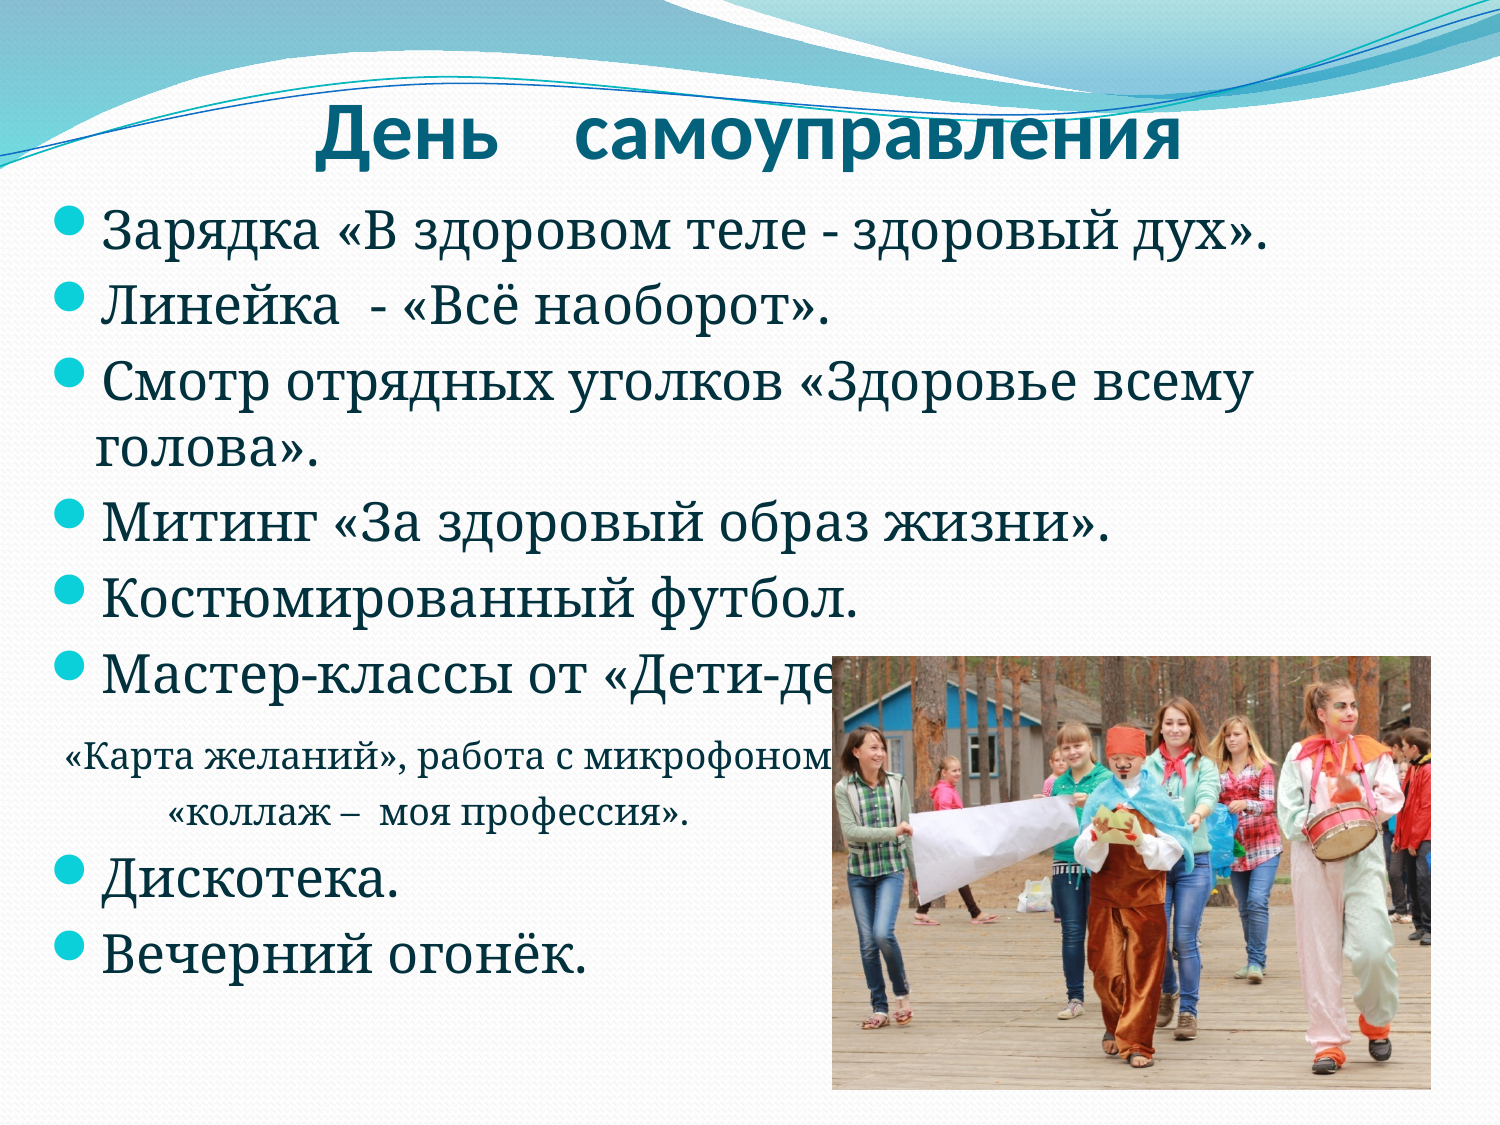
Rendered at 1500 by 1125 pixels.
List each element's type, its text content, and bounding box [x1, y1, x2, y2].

title День самоуправления [75, 23, 1425, 176]
list Зарядка «В здоровом теле - здоровый дух». Линейка - «Всё наоборот». Смотр отрядных уголков «Здоровье всему голова». Митинг «За здоровый образ жизни». Костюмированный футбол. Мастер-классы от «Дети-детям»: «Карта желаний», работа с микрофоном, «коллаж – моя профессия». Дискотека. Вечерний огонёк. [35, 187, 1425, 1038]
picture [831, 656, 1432, 1090]
